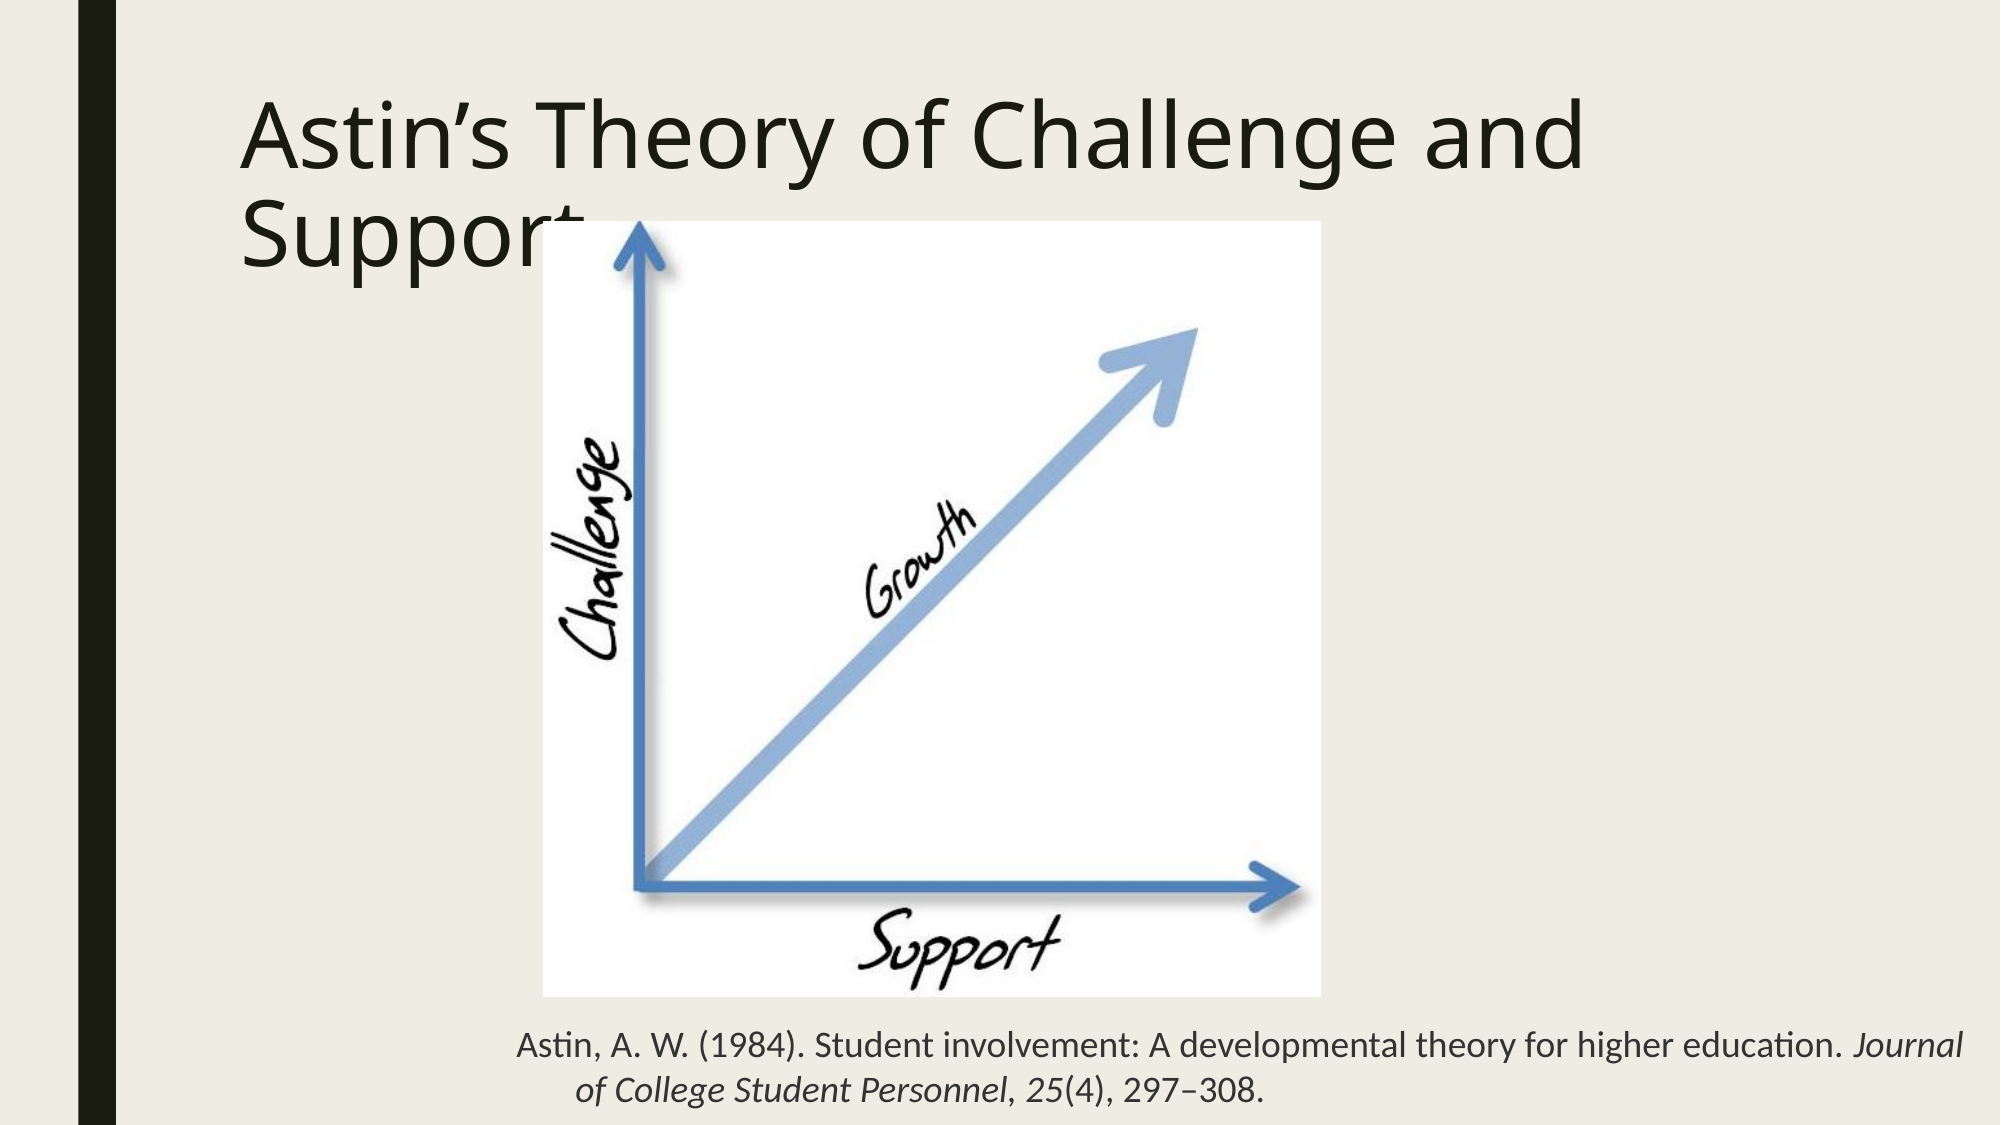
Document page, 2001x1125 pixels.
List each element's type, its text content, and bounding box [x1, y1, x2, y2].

title Astin’s Theory of Challenge and Support [225, 83, 1886, 327]
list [543, 221, 1321, 997]
text_box Astin, A. W. (1984). Student involvement: A developmental theory for higher education. Journal of College Student Personnel, 25(4), 297–308. [501, 1012, 2000, 1125]
